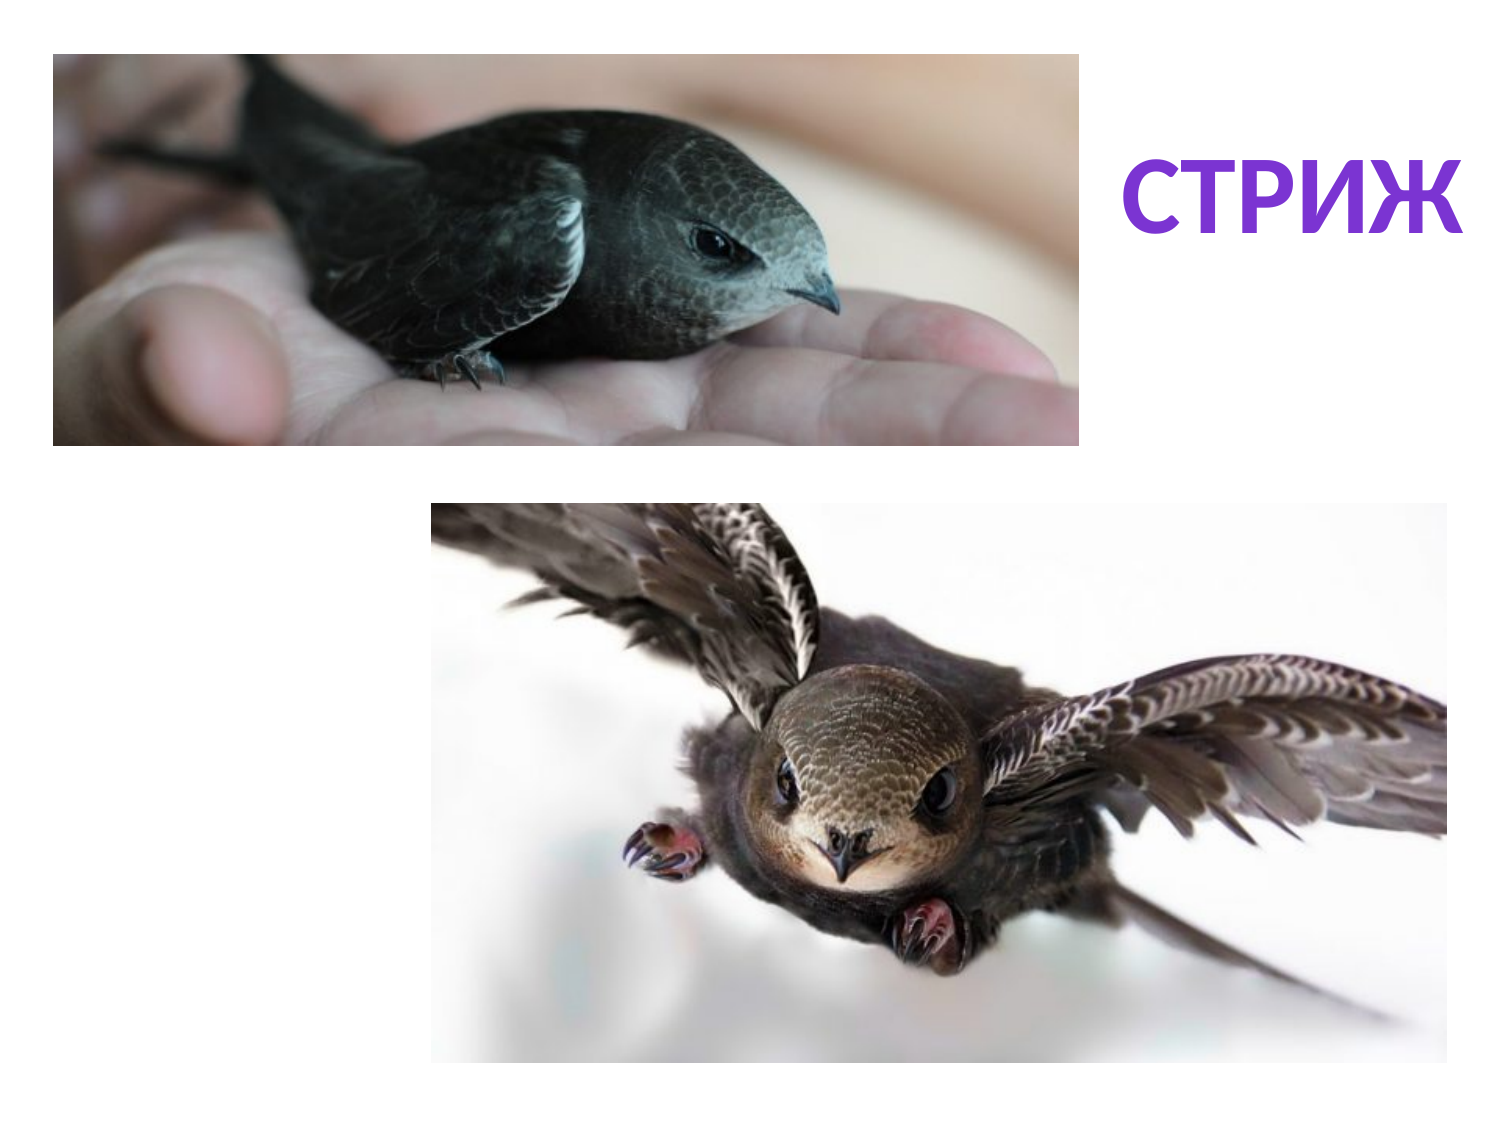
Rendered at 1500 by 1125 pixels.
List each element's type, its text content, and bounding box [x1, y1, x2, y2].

picture [430, 503, 1447, 1063]
picture [52, 54, 1079, 446]
text_box стриж [1106, 113, 1479, 264]
